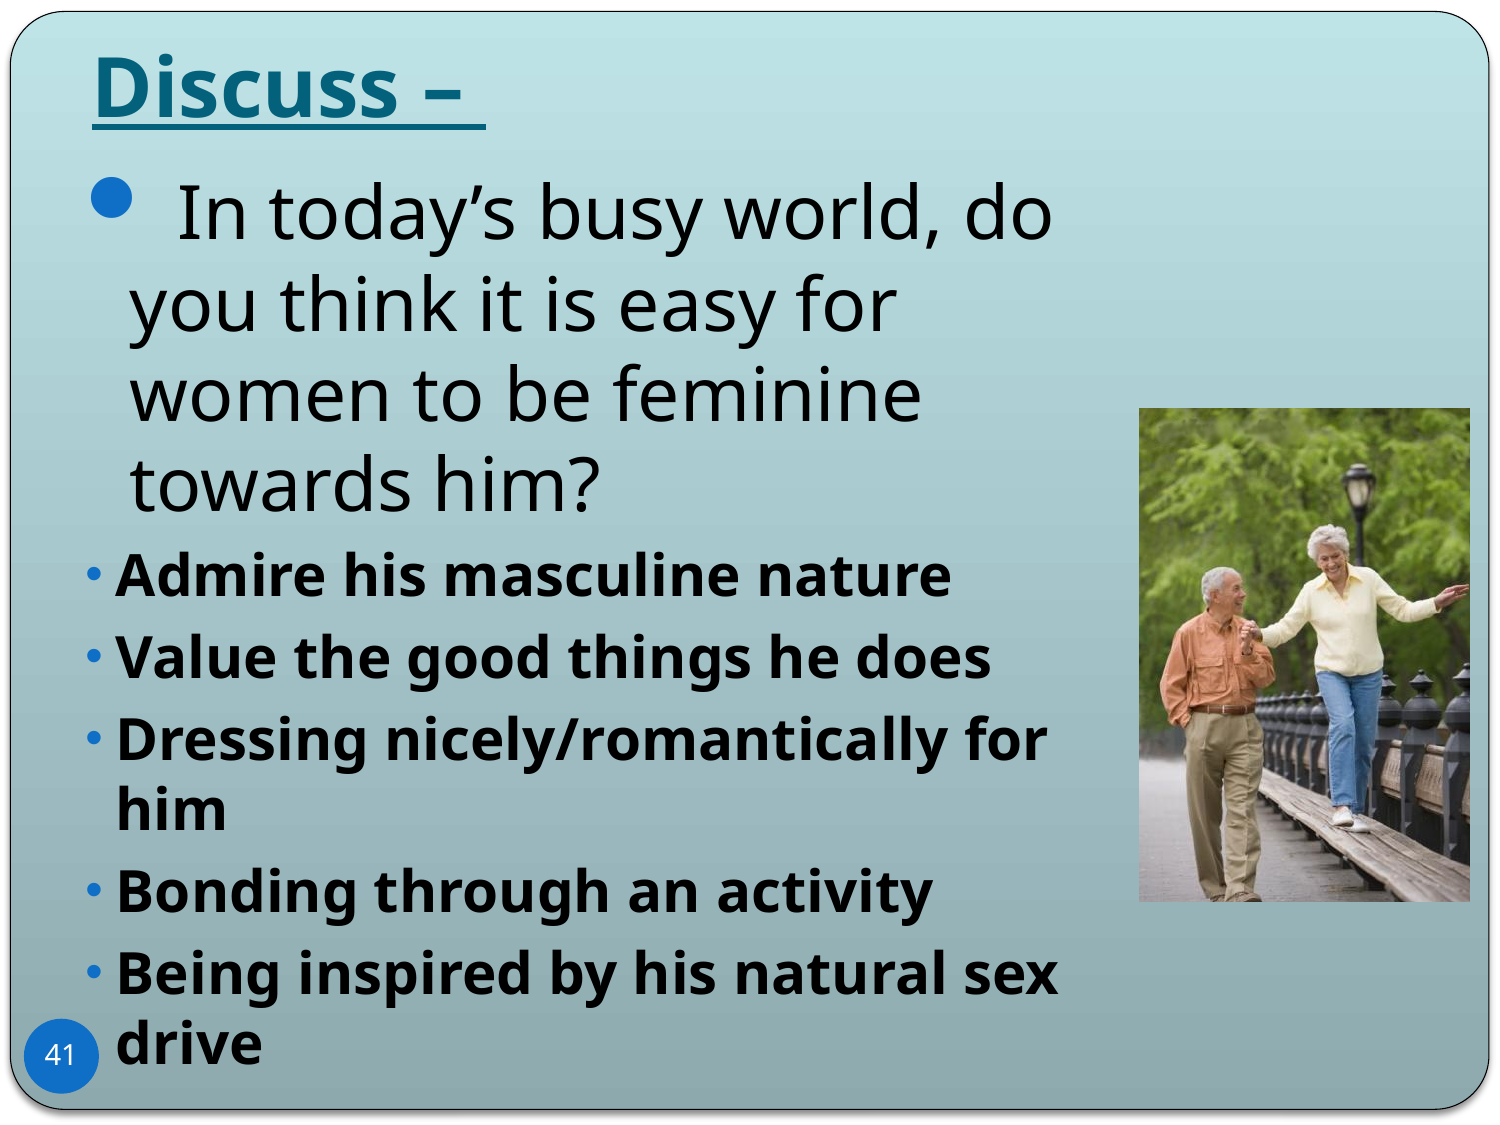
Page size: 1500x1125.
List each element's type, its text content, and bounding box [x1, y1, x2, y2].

picture [1139, 408, 1470, 903]
slide_number 41 [23, 1018, 99, 1094]
list In today’s busy world, do you think it is easy for women to be feminine towards him? Admire his masculine nature Value the good things he does Dressing nicely/romantically for him Bonding through an activity Being inspired by his natural sex drive [70, 148, 1164, 988]
title Discuss – [76, 44, 1426, 150]
